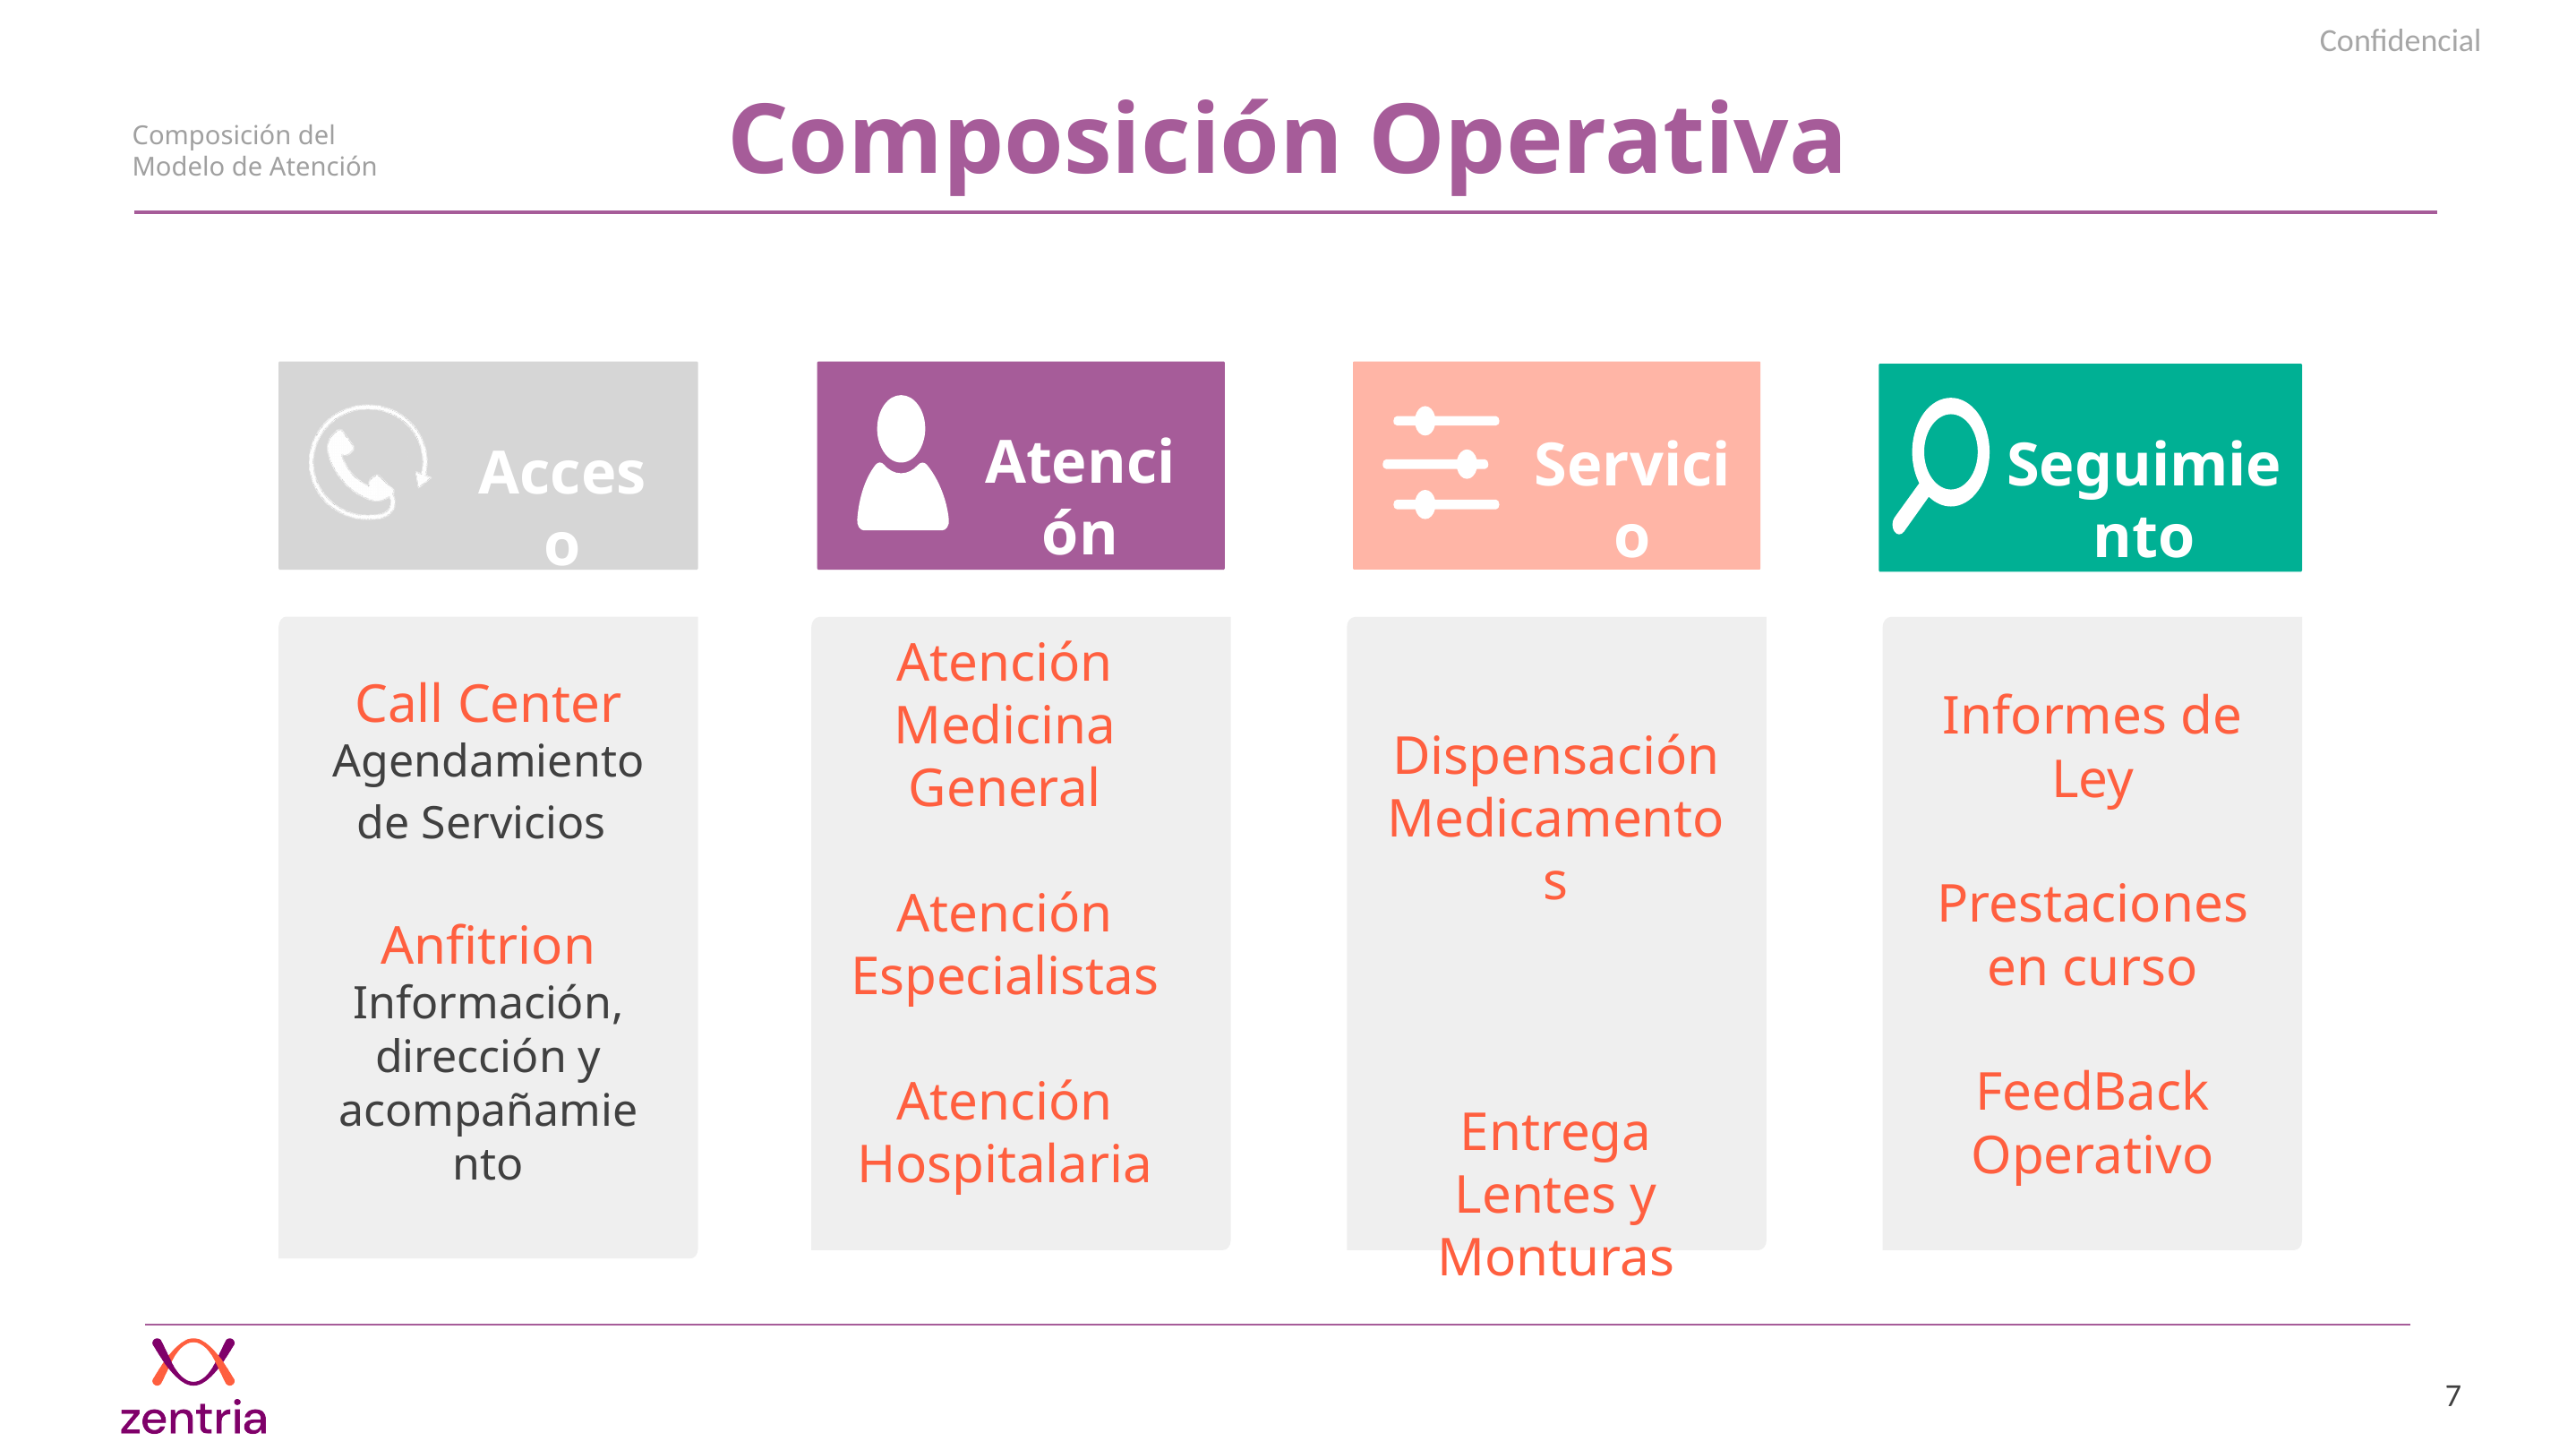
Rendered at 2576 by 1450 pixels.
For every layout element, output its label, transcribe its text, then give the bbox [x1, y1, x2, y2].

text_box Composición del Modelo de Atención [118, 111, 427, 188]
picture [91, 1309, 295, 1450]
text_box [255, 350, 2320, 1259]
title Composición Operativa [176, 82, 2399, 217]
